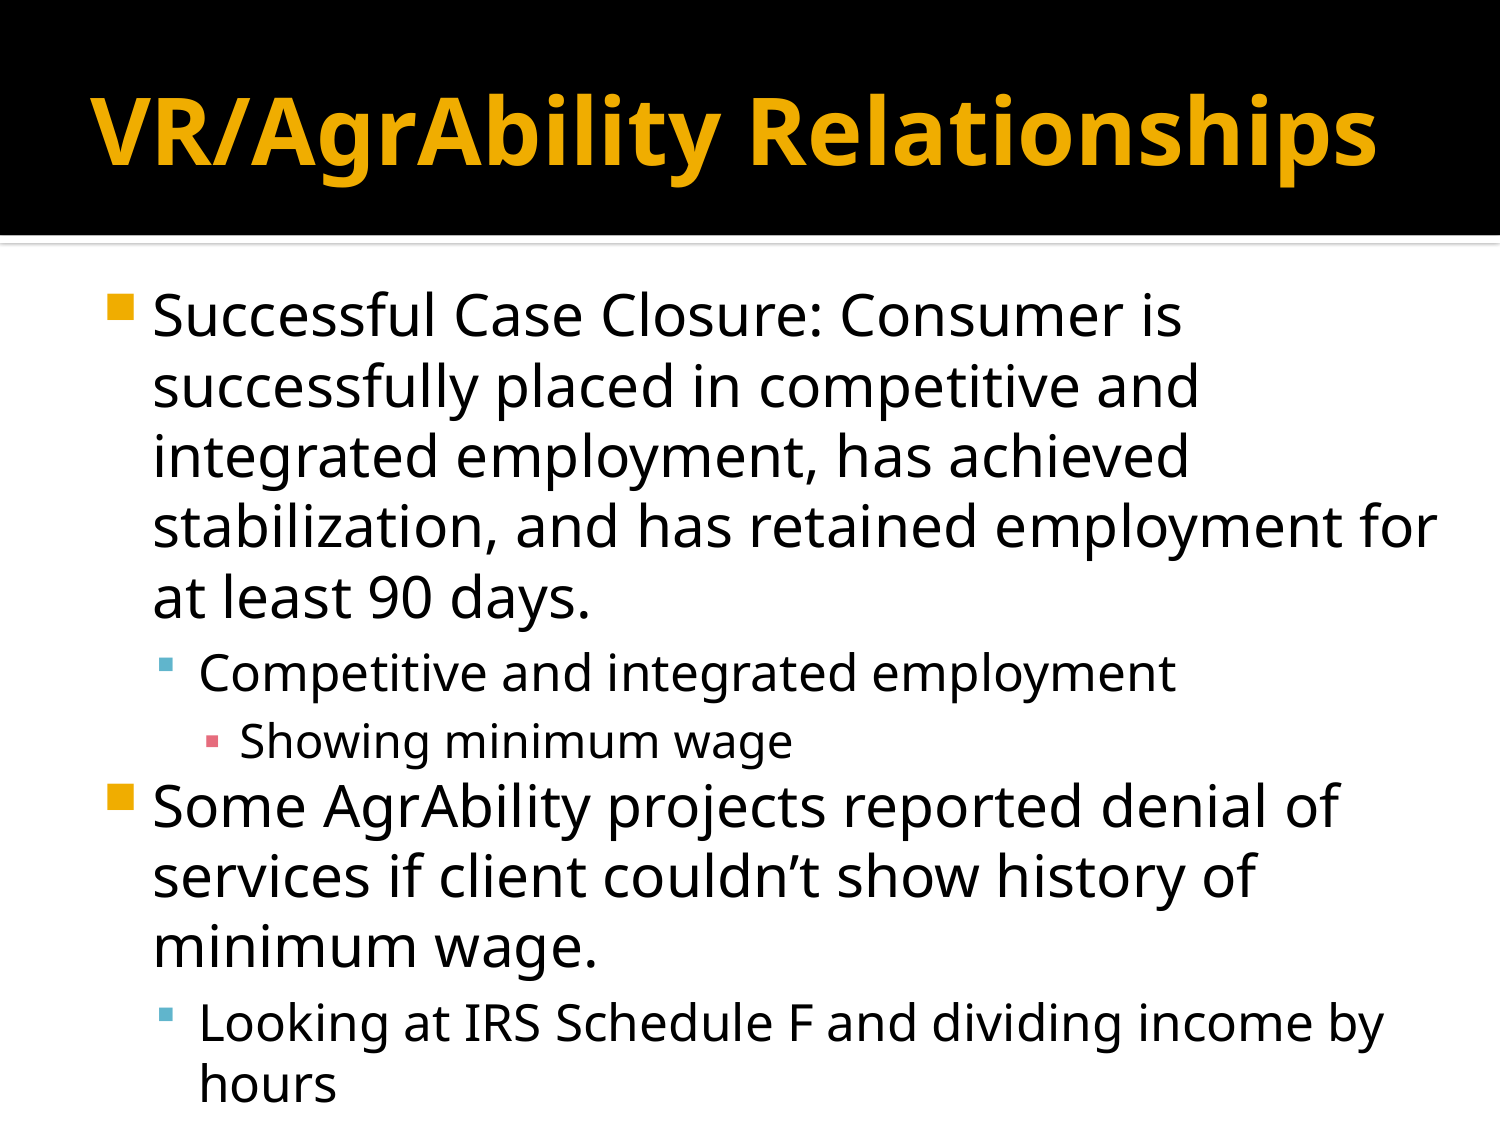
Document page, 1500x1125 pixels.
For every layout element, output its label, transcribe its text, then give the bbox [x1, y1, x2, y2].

list Successful Case Closure: Consumer is successfully placed in competitive and integrated employment, has achieved stabilization, and has retained employment for at least 90 days. Competitive and integrated employment Showing minimum wage Some AgrAbility projects reported denial of services if client couldn’t show history of minimum wage. Looking at IRS Schedule F and dividing income by hours [75, 262, 1500, 1125]
title VR/AgrAbility Relationships [75, 25, 1425, 231]
